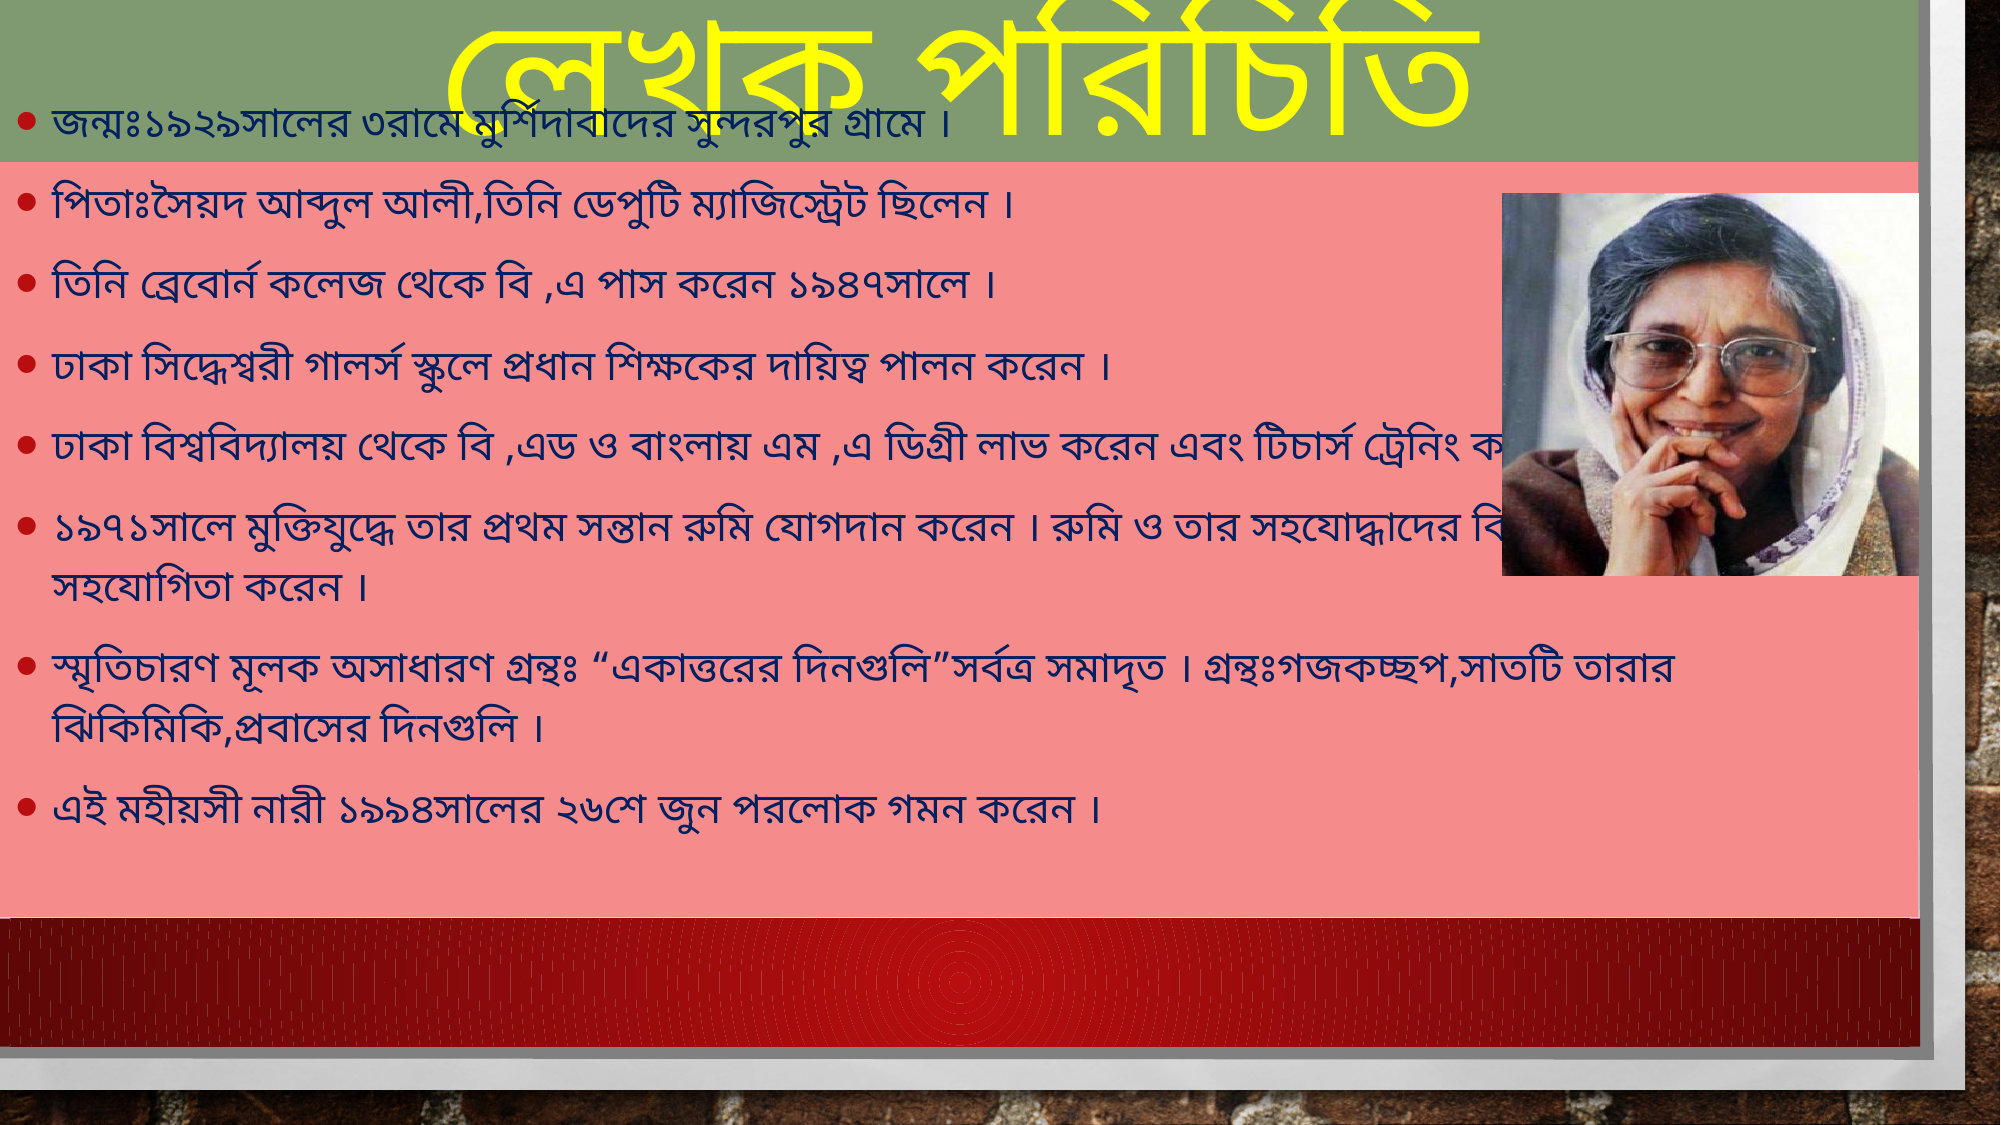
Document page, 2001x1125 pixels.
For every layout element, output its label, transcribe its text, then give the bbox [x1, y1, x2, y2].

title লেখক পরিচিতি [0, 0, 1919, 162]
picture [0, 0, 2000, 1125]
list জন্মঃ১৯২৯সালের ৩রামে মুর্শিদাবাদের সুন্দরপুর গ্রামে । পিতাঃসৈয়দ আব্দুল আলী,তিনি ডেপুটি ম্যাজিস্ট্রেট ছিলেন । তিনি ব্রেবোর্ন কলেজ থেকে বি ,এ পাস করেন ১৯৪৭সালে । ঢাকা সিদ্ধেশ্বরী গালর্স স্কুলে প্রধান শিক্ষকের দায়িত্ব পালন করেন । ঢাকা বিশ্ববিদ্যালয় থেকে বি ,এড ও বাংলায় এম ,এ ডিগ্রী লাভ করেন এবং টিচার্স ট্রেনিং কলেজে অধ্যাপনা করেন । ১৯৭১সালে মুক্তিযুদ্ধে তার প্রথম সন্তান রুমি যোগদান করেন । রুমি ও তার সহযোদ্ধাদের বিভিন্ন অপারেশনে তিনি সহযোগিতা করেন । স্মৃতিচারণ মূলক অসাধারণ গ্রন্থঃ “একাত্তরের দিনগুলি”সর্বত্র সমাদৃত । গ্রন্থঃগজকচ্ছপ,সাতটি তারার ঝিকিমিকি,প্রবাসের দিনগুলি । এই মহীয়সী নারী ১৯৯৪সালের ২৬শে জুন পরলোক গমন করেন । [0, 162, 1919, 917]
picture [1502, 193, 1919, 576]
